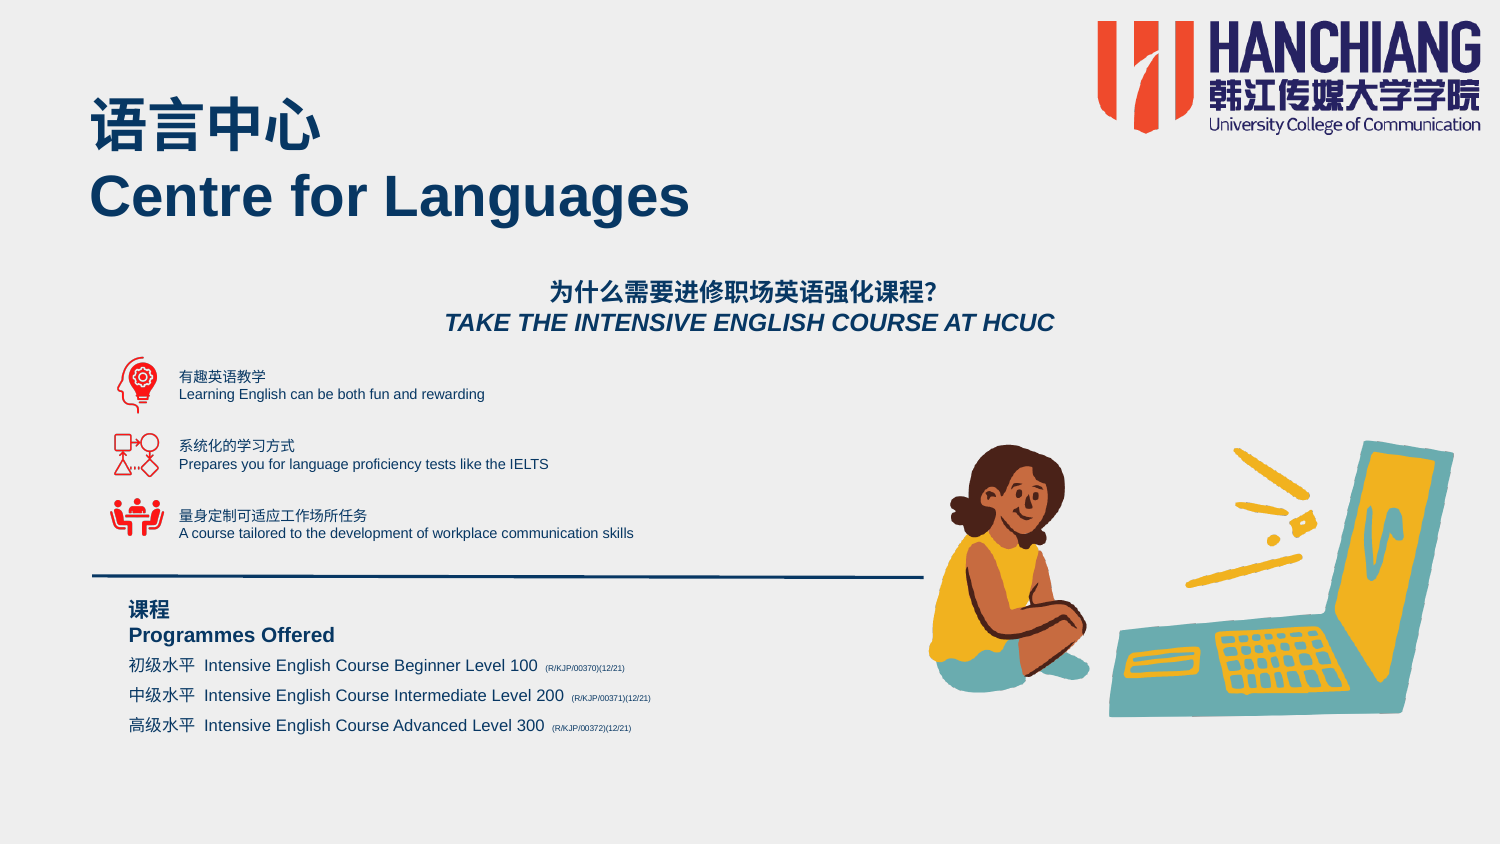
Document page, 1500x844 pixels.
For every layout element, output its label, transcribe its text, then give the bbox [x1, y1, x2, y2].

text_box 量身定制可适应工作场所任务 A course tailored to the development of workplace communication skills [163, 491, 918, 574]
text_box 语言中心 Centre for Languages [74, 72, 895, 243]
text_box 课程 Programmes Offered 初级水平 Intensive English Course Beginner Level 100 (R/KJP/00370)(12/21) 中级水平 Intensive English Course Intermediate Level 200 (R/KJP/00371)(12/21) 高级水平 Intensive English Course Advanced Level 300 (R/KJP/00372)(12/21) [113, 586, 918, 752]
picture [923, 310, 1457, 844]
text_box 有趣英语教学 Learning English can be both fun and rewarding [165, 352, 595, 418]
picture [109, 352, 165, 419]
picture [1077, 0, 1500, 154]
text_box 系统化的学习方式 Prepares you for language proficiency tests like the IELTS [165, 422, 726, 488]
picture [102, 491, 171, 541]
picture [109, 425, 165, 485]
text_box 为什么需要进修职场英语强化课程？ TAKE THE INTENSIVE ENGLISH COURSE AT HCUC [305, 261, 1195, 352]
